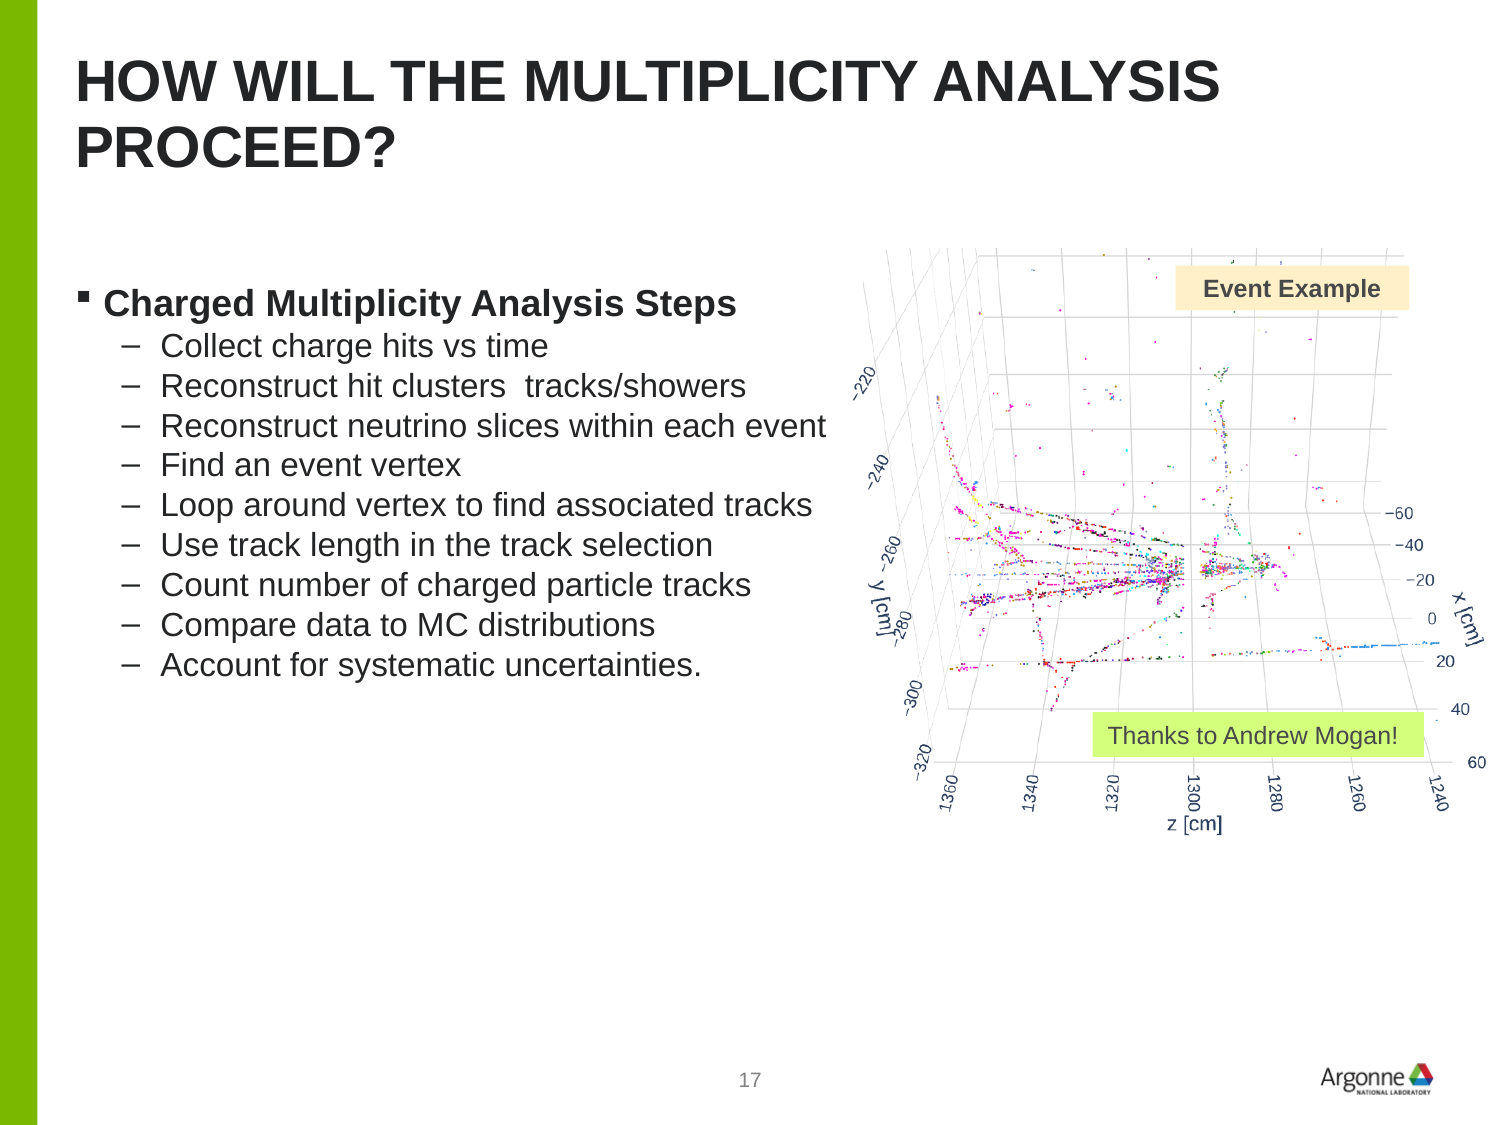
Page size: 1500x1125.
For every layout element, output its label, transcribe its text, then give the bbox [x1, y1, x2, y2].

slide_number 17 [712, 1061, 788, 1092]
picture [841, 248, 1500, 847]
picture [1315, 1055, 1442, 1102]
title How will the multiplicity analysis proceed? [75, 45, 1449, 182]
